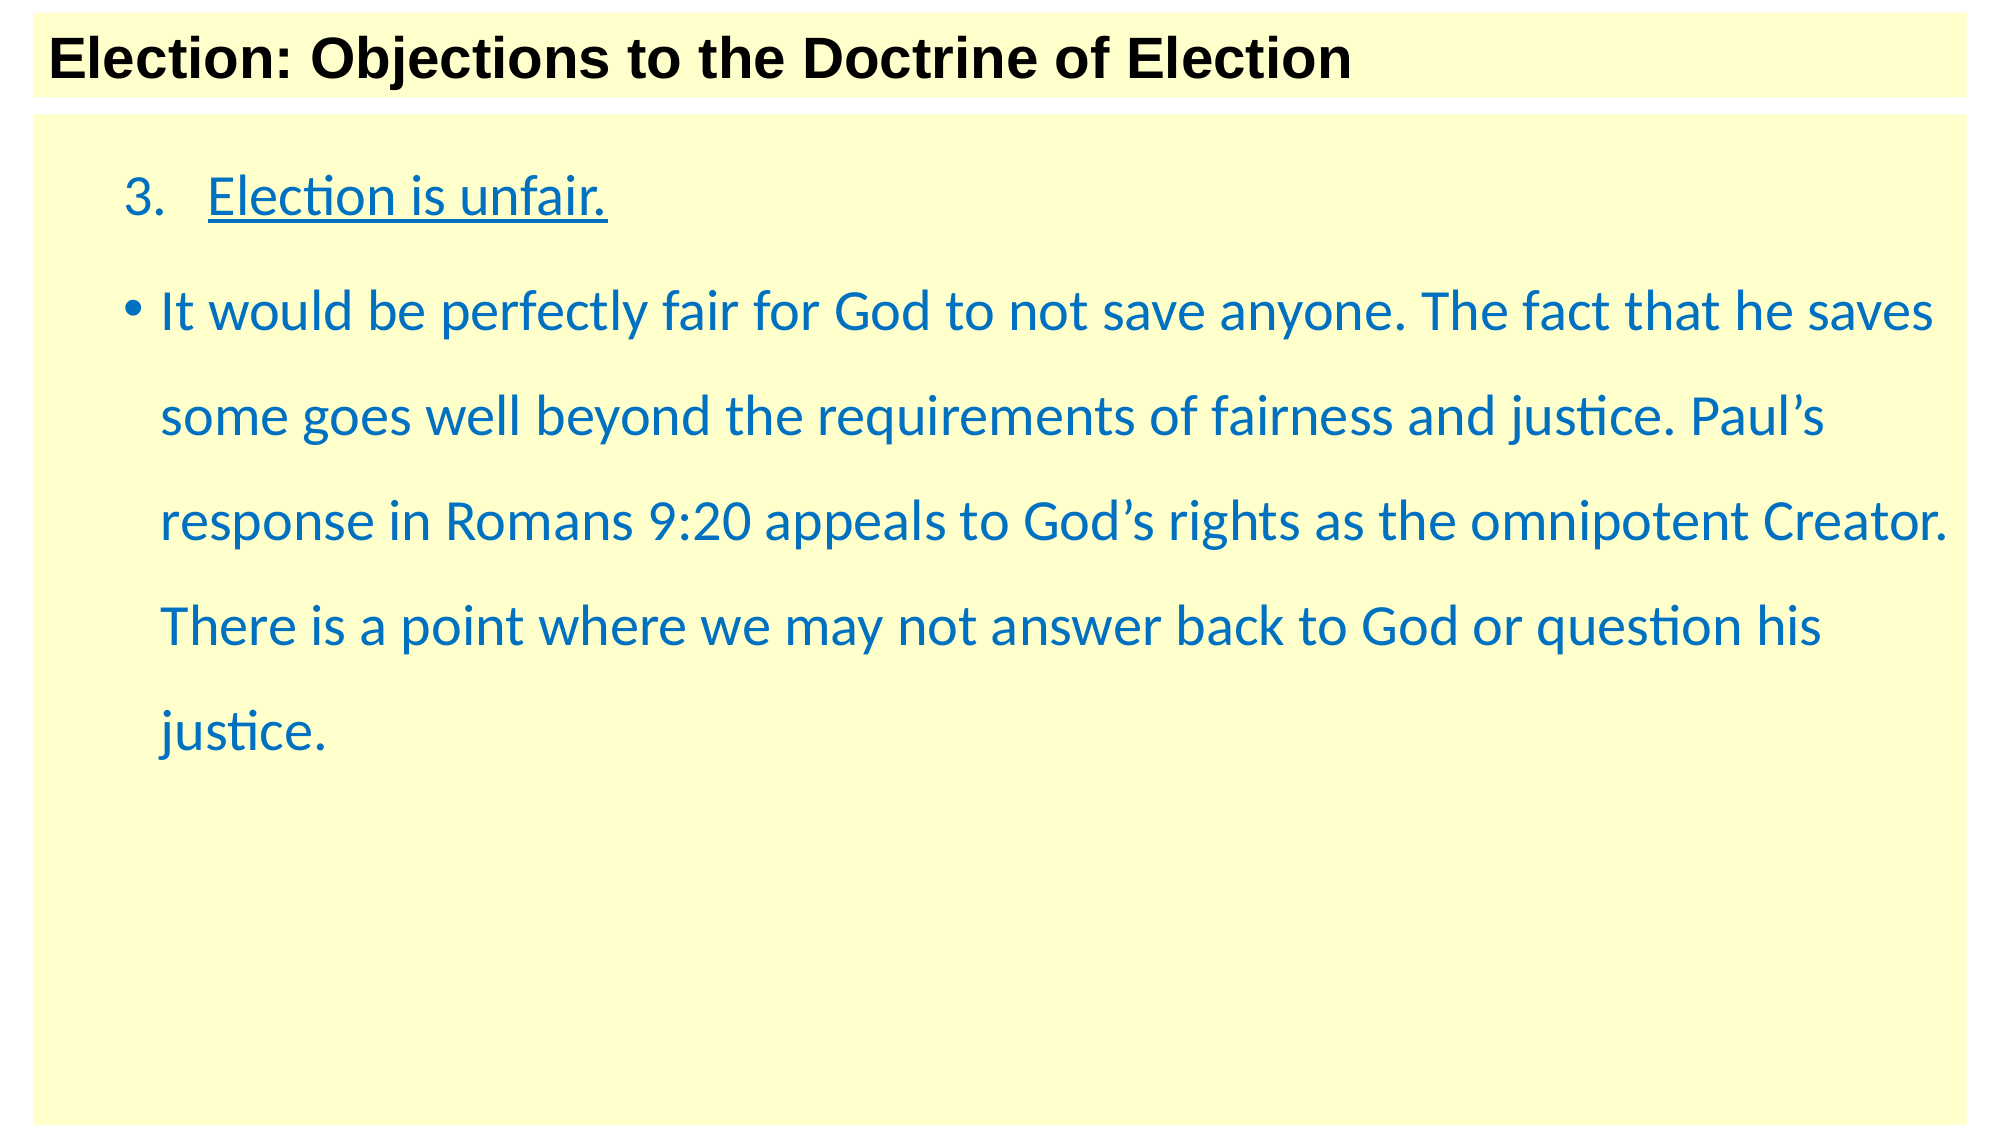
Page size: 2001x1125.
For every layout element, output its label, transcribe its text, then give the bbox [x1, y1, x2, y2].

text_box Election: Objections to the Doctrine of Election [33, 12, 1967, 98]
list Election is unfair. It would be perfectly fair for God to not save anyone. The fact that he saves some goes well beyond the requirements of fairness and justice. Paul’s response in Romans 9:20 appeals to God’s rights as the omnipotent Creator. There is a point where we may not answer back to God or question his justice. [33, 114, 1967, 1125]
